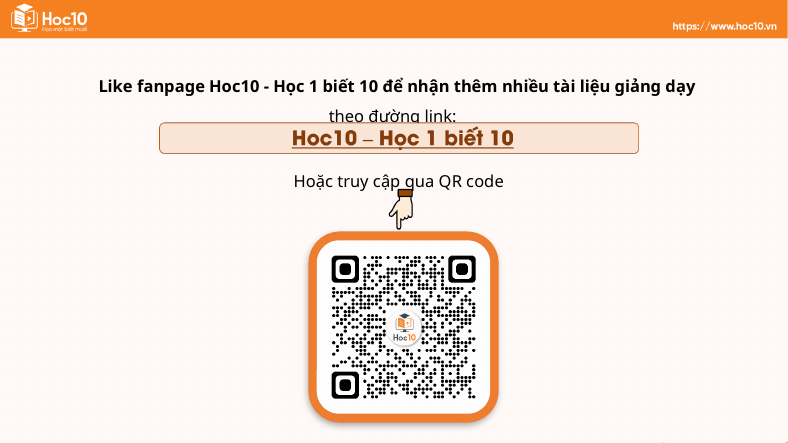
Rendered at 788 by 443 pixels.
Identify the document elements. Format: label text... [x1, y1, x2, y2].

text_box Hoặc truy cập qua QR code [259, 169, 539, 199]
text_box [439, 229, 492, 240]
text_box Like fanpage Hoc10 - Học 1 biết 10 để nhận thêm nhiều tài liệu giảng dạy theo đường link: [29, 58, 764, 133]
picture [0, 0, 788, 443]
text_box [306, 246, 311, 409]
text_box [316, 229, 362, 239]
text_box [495, 244, 501, 410]
